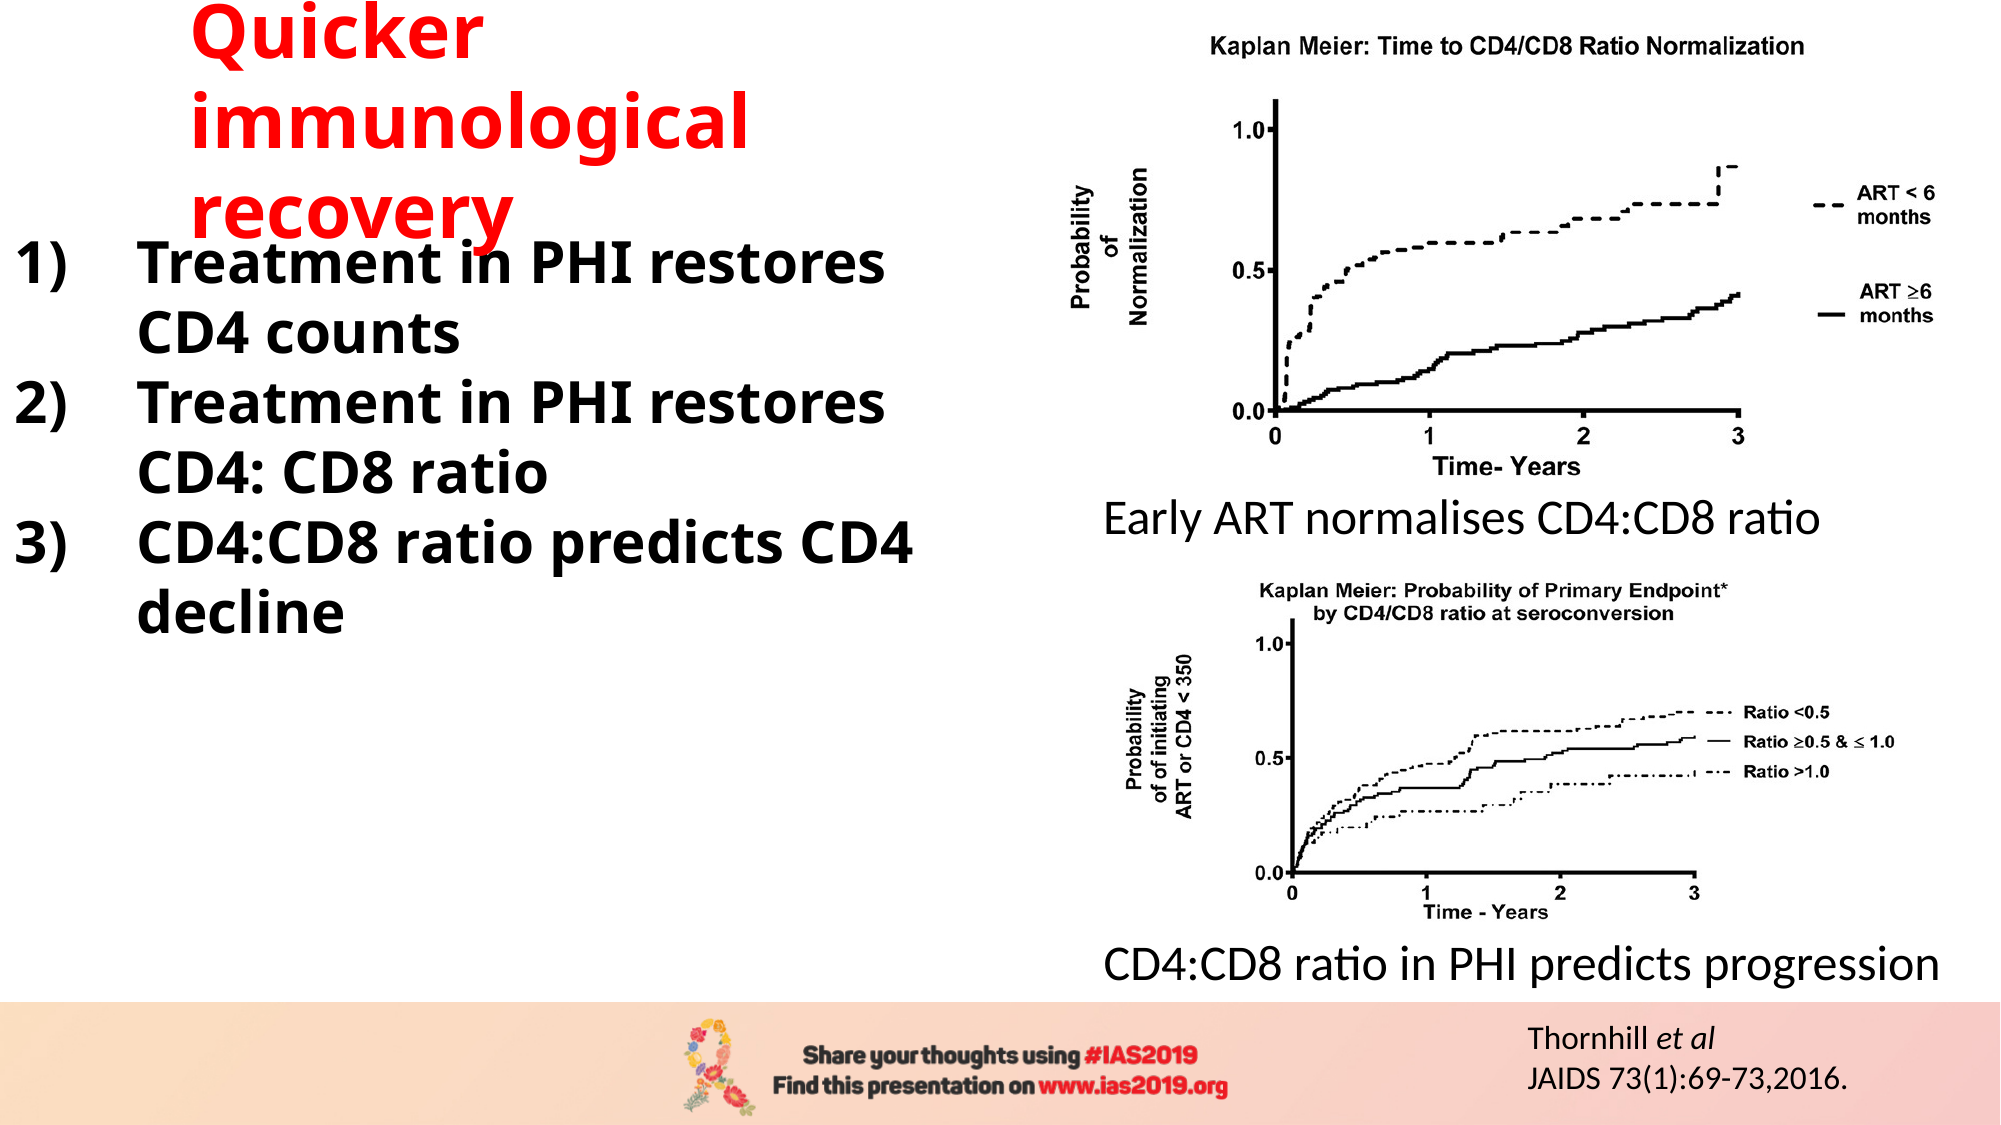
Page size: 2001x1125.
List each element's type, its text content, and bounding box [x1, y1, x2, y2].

text_box Treatment in PHI restores CD4 counts Treatment in PHI restores CD4: CD8 ratio CD4:CD8 ratio predicts CD4 decline [0, 217, 1000, 653]
title Quicker immunological recovery [99, 45, 962, 192]
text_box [1088, 562, 1977, 999]
text_box Early ART normalises CD4:CD8 ratio [1088, 505, 1898, 552]
picture [1068, 34, 1957, 497]
text_box Thornhill et al JAIDS 73(1):69-73,2016. [1512, 1008, 1898, 1124]
picture [0, 1002, 2001, 1125]
